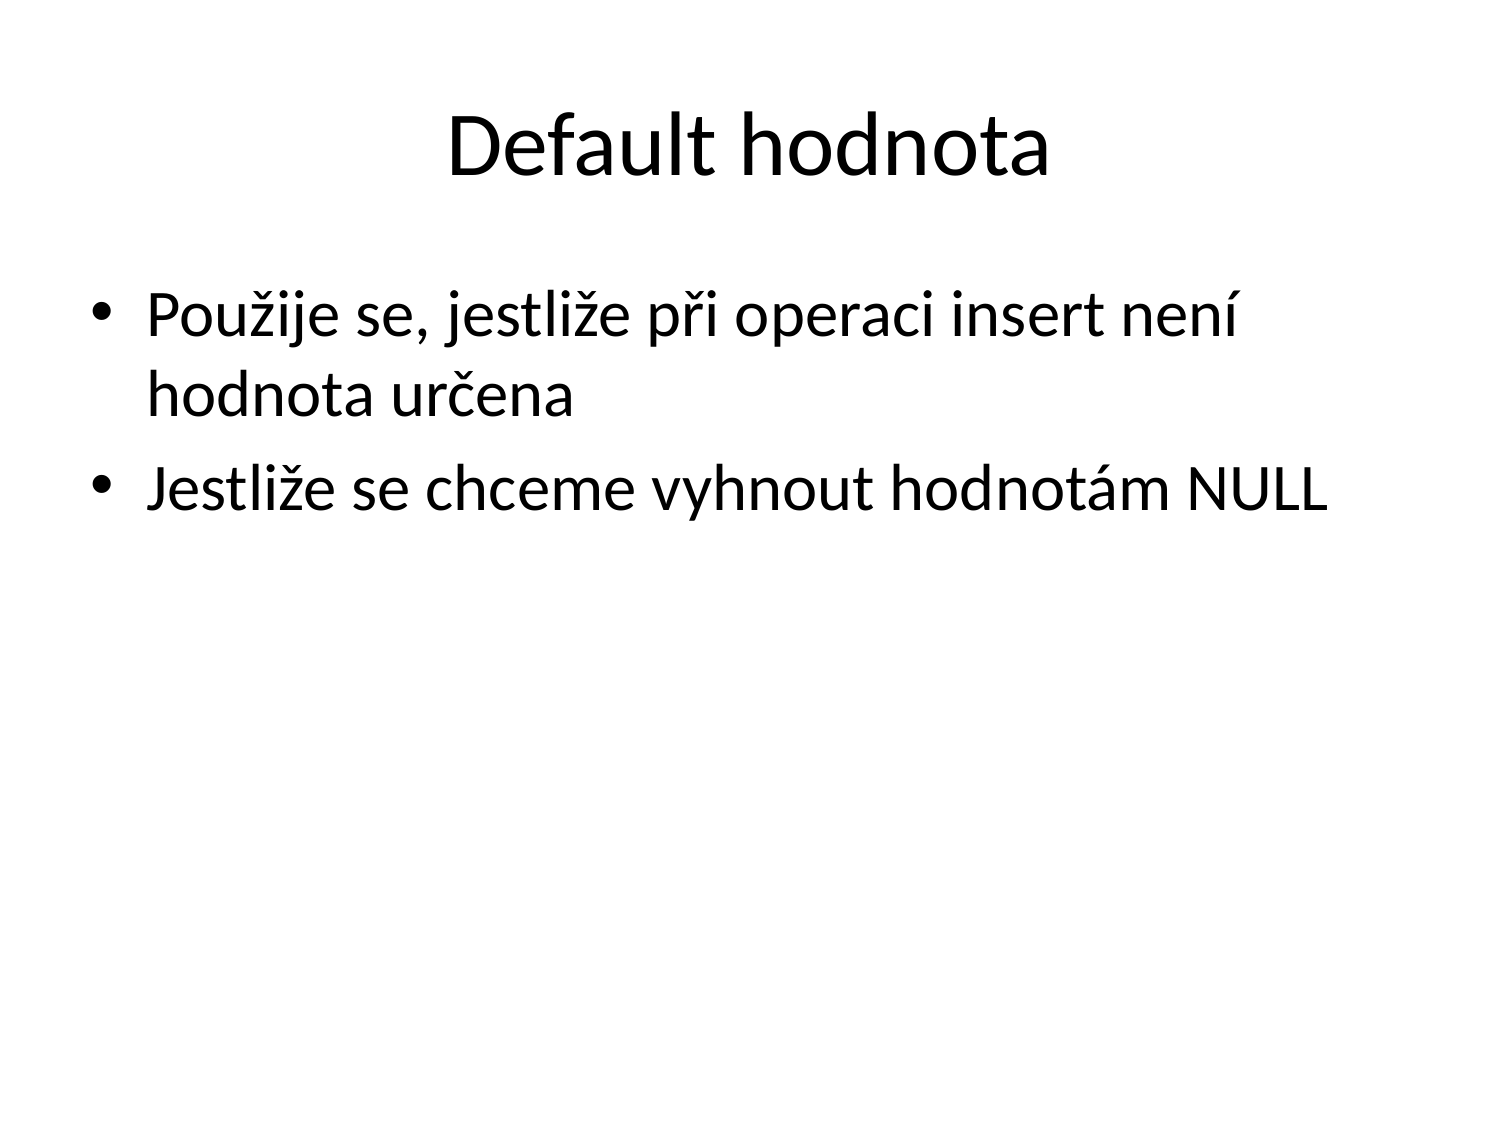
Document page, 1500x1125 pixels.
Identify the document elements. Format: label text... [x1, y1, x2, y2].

list Použije se, jestliže při operaci insert není hodnota určena Jestliže se chceme vyhnout hodnotám NULL [75, 262, 1425, 1005]
title Default hodnota [75, 45, 1425, 233]
